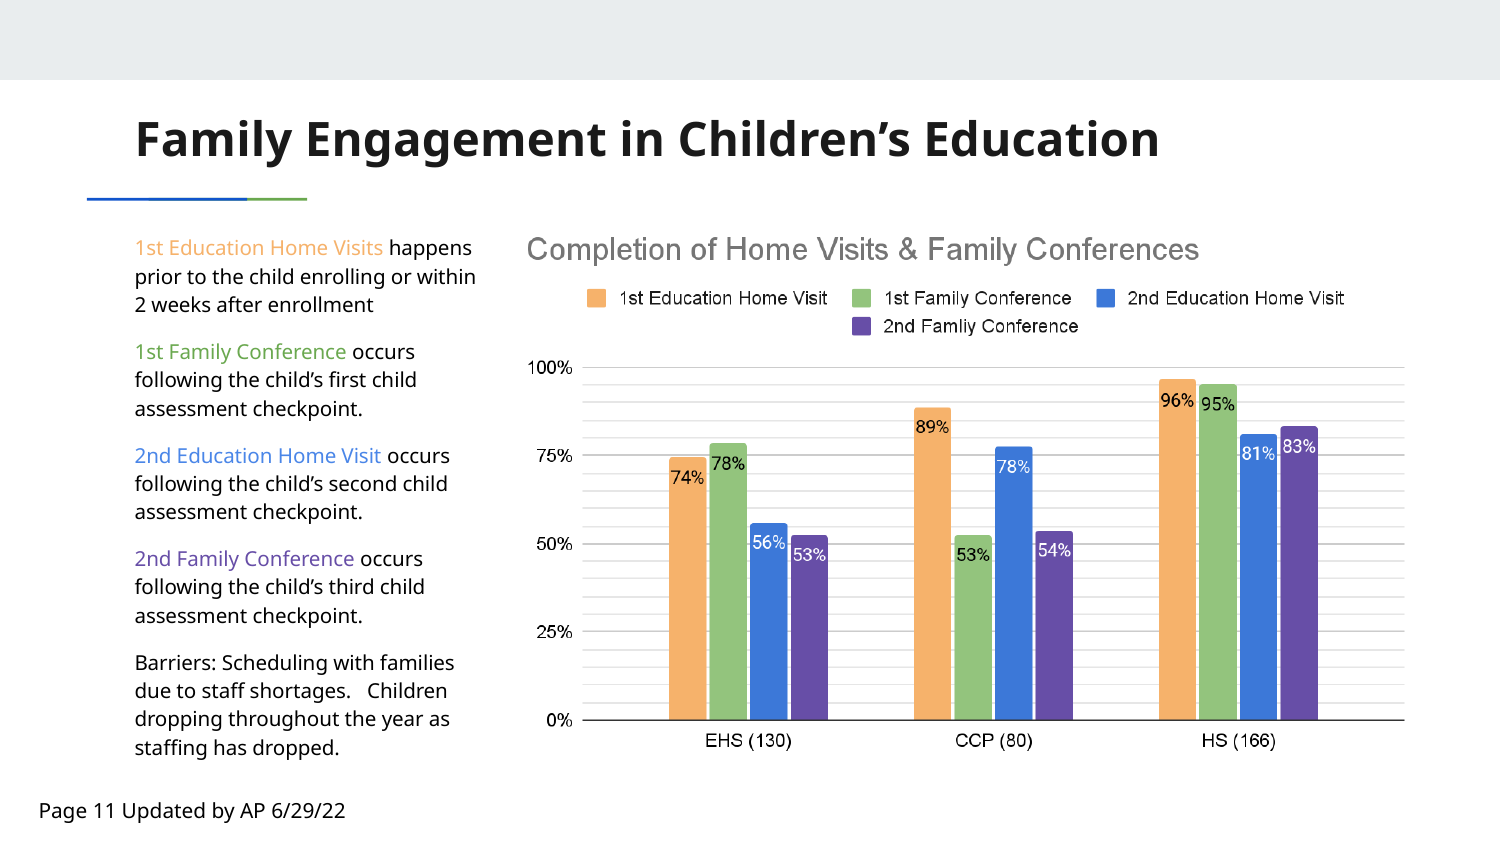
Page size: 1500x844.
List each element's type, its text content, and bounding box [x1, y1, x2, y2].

title Family Engagement in Children’s Education [119, 93, 1381, 182]
list 1st Education Home Visits happens prior to the child enrolling or within 2 weeks after enrollment 1st Family Conference occurs following the child’s first child assessment checkpoint. 2nd Education Home Visit occurs following the child’s second child assessment checkpoint. 2nd Family Conference occurs following the child’s third child assessment checkpoint. Barriers: Scheduling with families due to staff shortages. Children dropping throughout the year as staffing has dropped. [119, 216, 492, 779]
picture [497, 200, 1433, 780]
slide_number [23, 779, 1489, 844]
